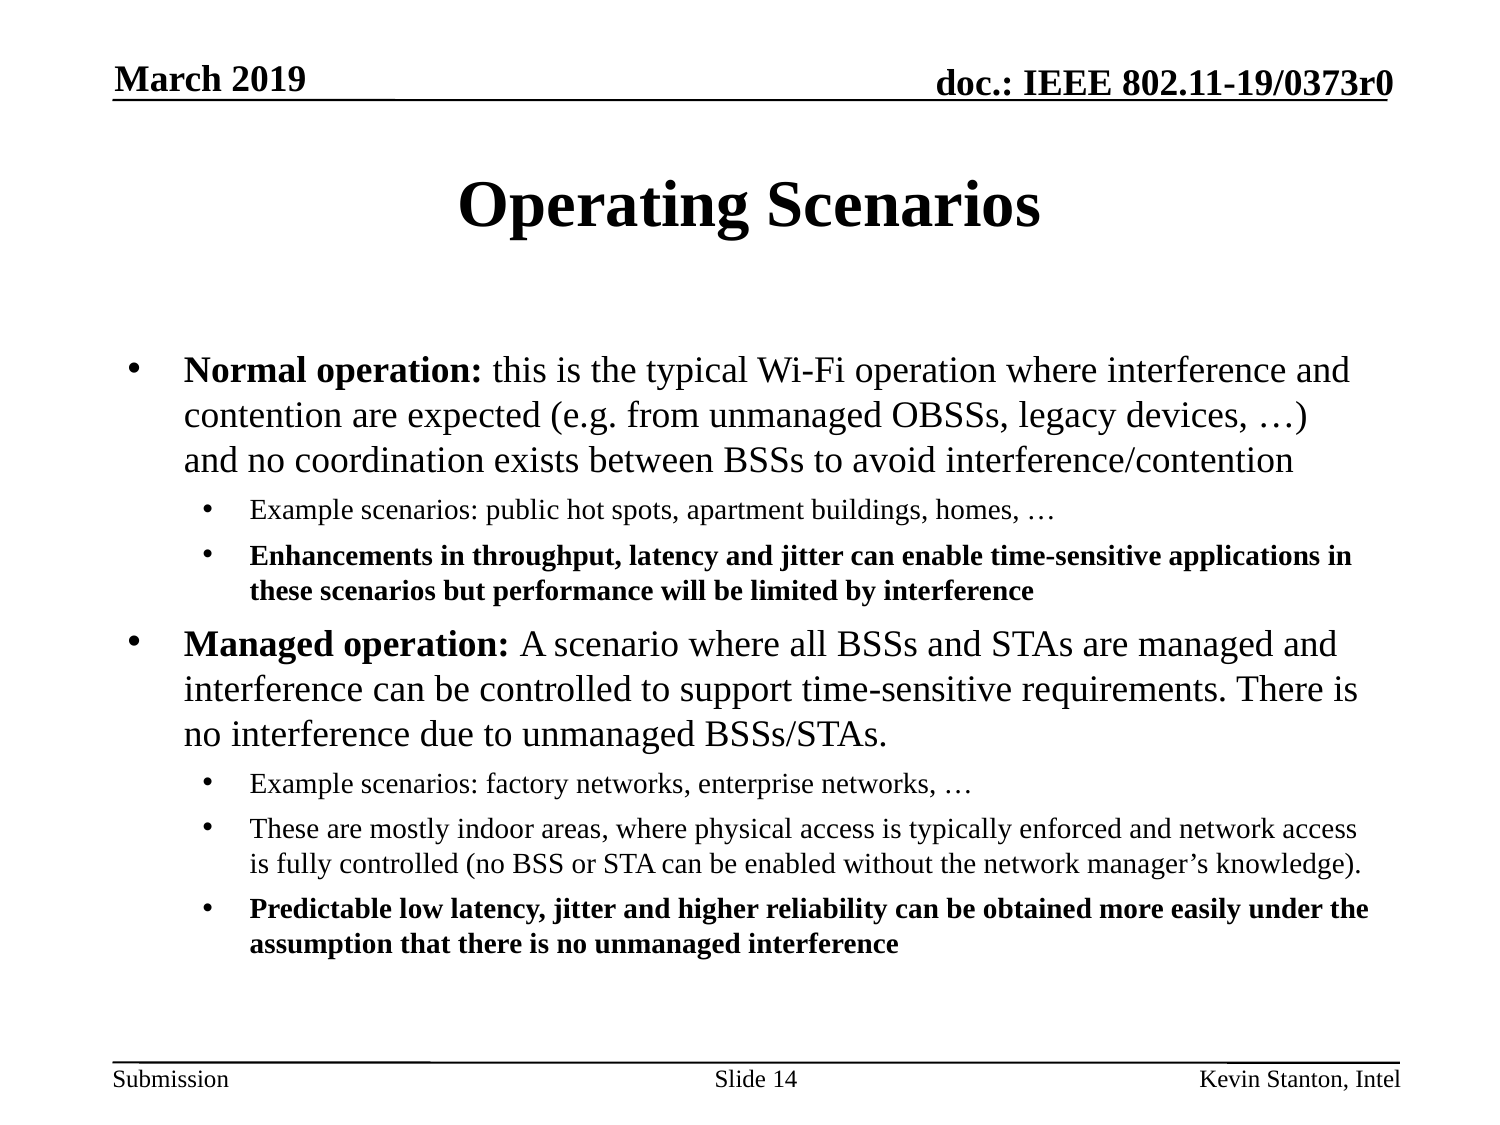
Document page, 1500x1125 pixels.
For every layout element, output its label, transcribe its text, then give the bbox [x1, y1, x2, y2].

footer Kevin Stanton, Intel [878, 1061, 1402, 1093]
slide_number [114, 54, 423, 100]
list Normal operation: this is the typical Wi-Fi operation where interference and contention are expected (e.g. from unmanaged OBSSs, legacy devices, …) and no coordination exists between BSSs to avoid interference/contention Example scenarios: public hot spots, apartment buildings, homes, … Enhancements in throughput, latency and jitter can enable time-sensitive applications in these scenarios but performance will be limited by interference Managed operation: A scenario where all BSSs and STAs are managed and interference can be controlled to support time-sensitive requirements. There is no interference due to unmanaged BSSs/STAs. Example scenarios: factory networks, enterprise networks, … These are mostly indoor areas, where physical access is typically enforced and network access is fully controlled (no BSS or STA can be enabled without the network manager’s knowledge). Predictable low latency, jitter and higher reliability can be obtained more easily under the assumption that there is no unmanaged interference [112, 337, 1388, 1063]
title Operating Scenarios [112, 112, 1388, 288]
slide_number Slide 14 [712, 1061, 800, 1123]
